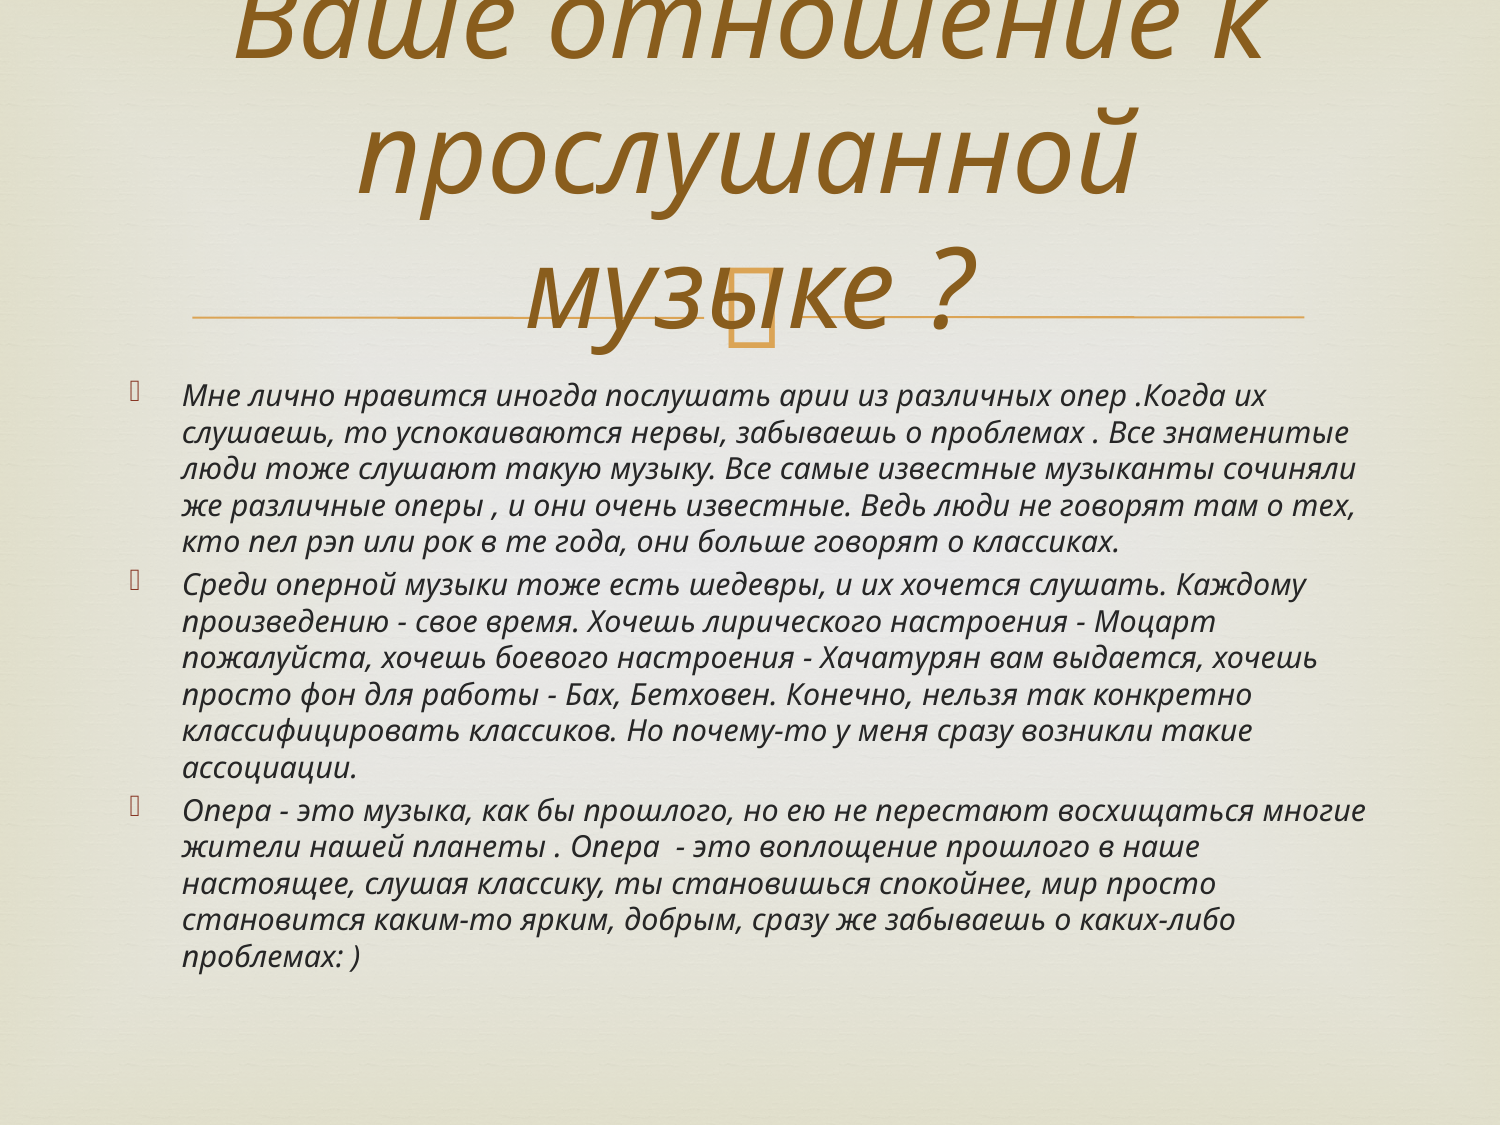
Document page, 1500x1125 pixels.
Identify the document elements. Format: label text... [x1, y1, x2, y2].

title Ваше отношение к прослушанной музыке ? [112, 30, 1386, 267]
list Мне лично нравится иногда послушать арии из различных опер .Когда их слушаешь, то успокаиваются нервы, забываешь о проблемах . Все знаменитые люди тоже слушают такую музыку. Все самые известные музыканты сочиняли же различные оперы , и они очень известные. Ведь люди не говорят там о тех, кто пел рэп или рок в те года, они больше говорят о классиках. Среди оперной музыки тоже есть шедевры, и их хочется слушать. Каждому произведению - свое время. Хочешь лирического настроения - Моцарт пожалуйста, хочешь боевого настроения - Хачатурян вам выдается, хочешь просто фон для работы - Бах, Бетховен. Конечно, нельзя так конкретно классифицировать классиков. Но почему-то у меня сразу возникли такие ассоциации. Опера - это музыка, как бы прошлого, но ею не перестают восхищаться многие жители нашей планеты . Опера - это воплощение прошлого в наше настоящее, слушая классику, ты становишься спокойнее, мир просто становится каким-то ярким, добрым, сразу же забываешь о каких-либо проблемах: ) [114, 368, 1386, 1005]
